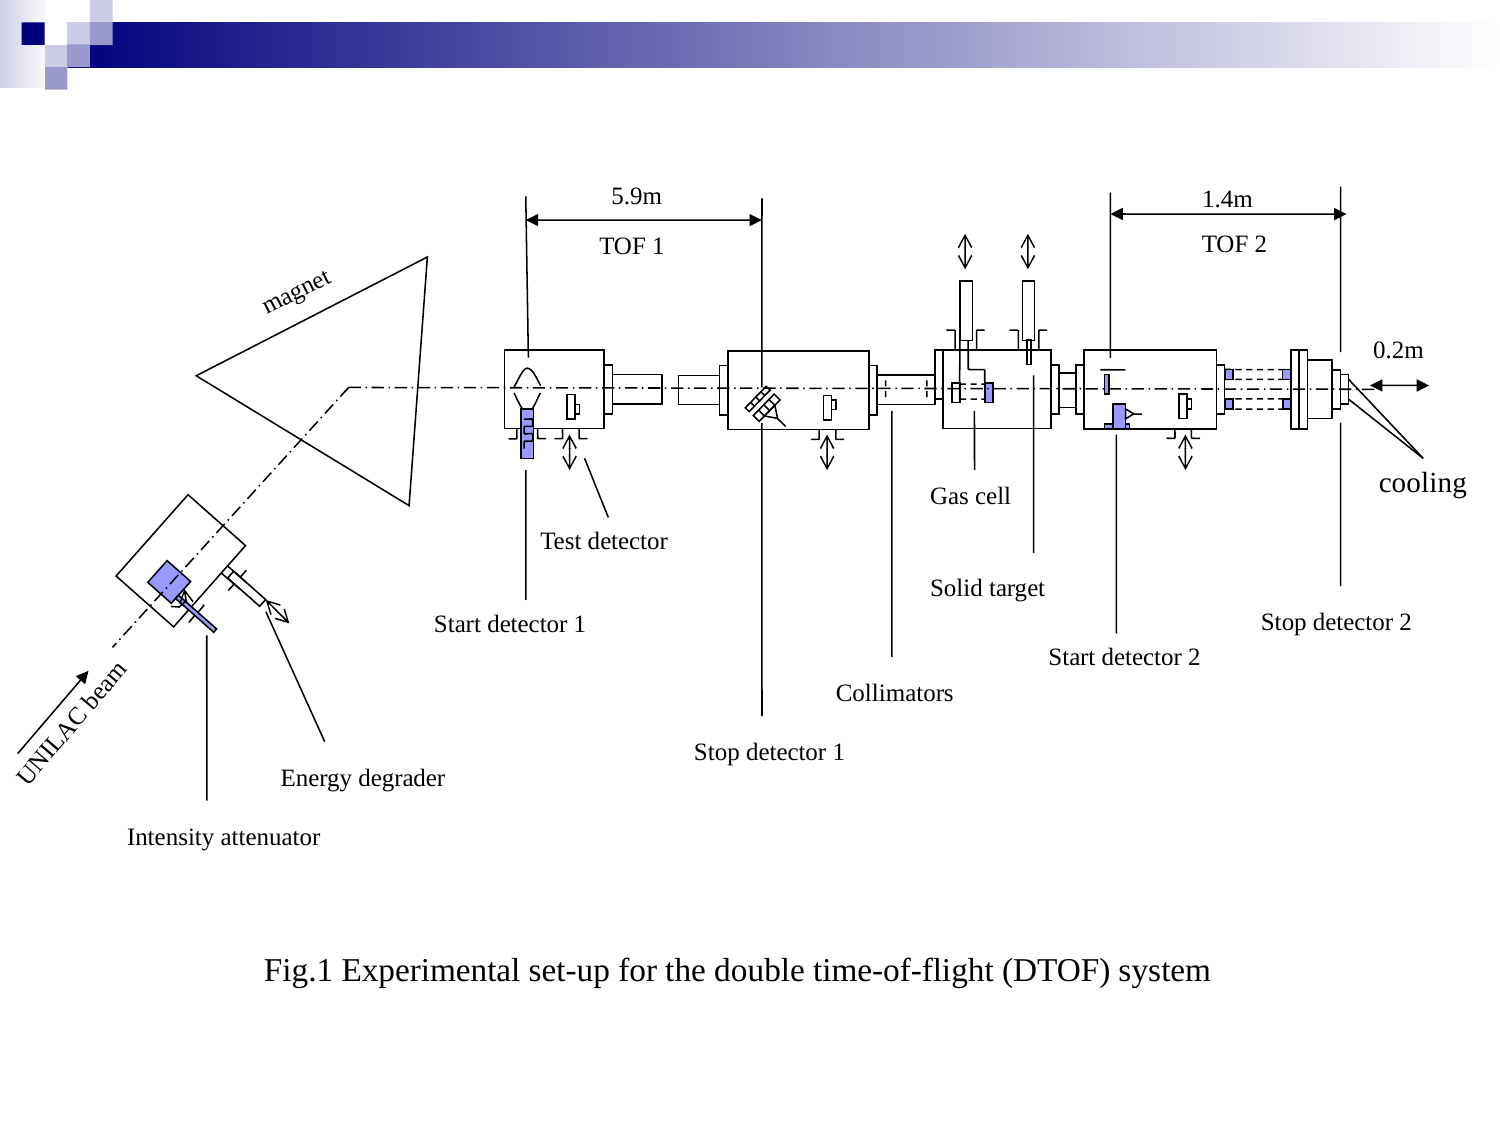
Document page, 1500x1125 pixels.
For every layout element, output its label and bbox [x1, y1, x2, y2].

text_box [17, 172, 1495, 996]
